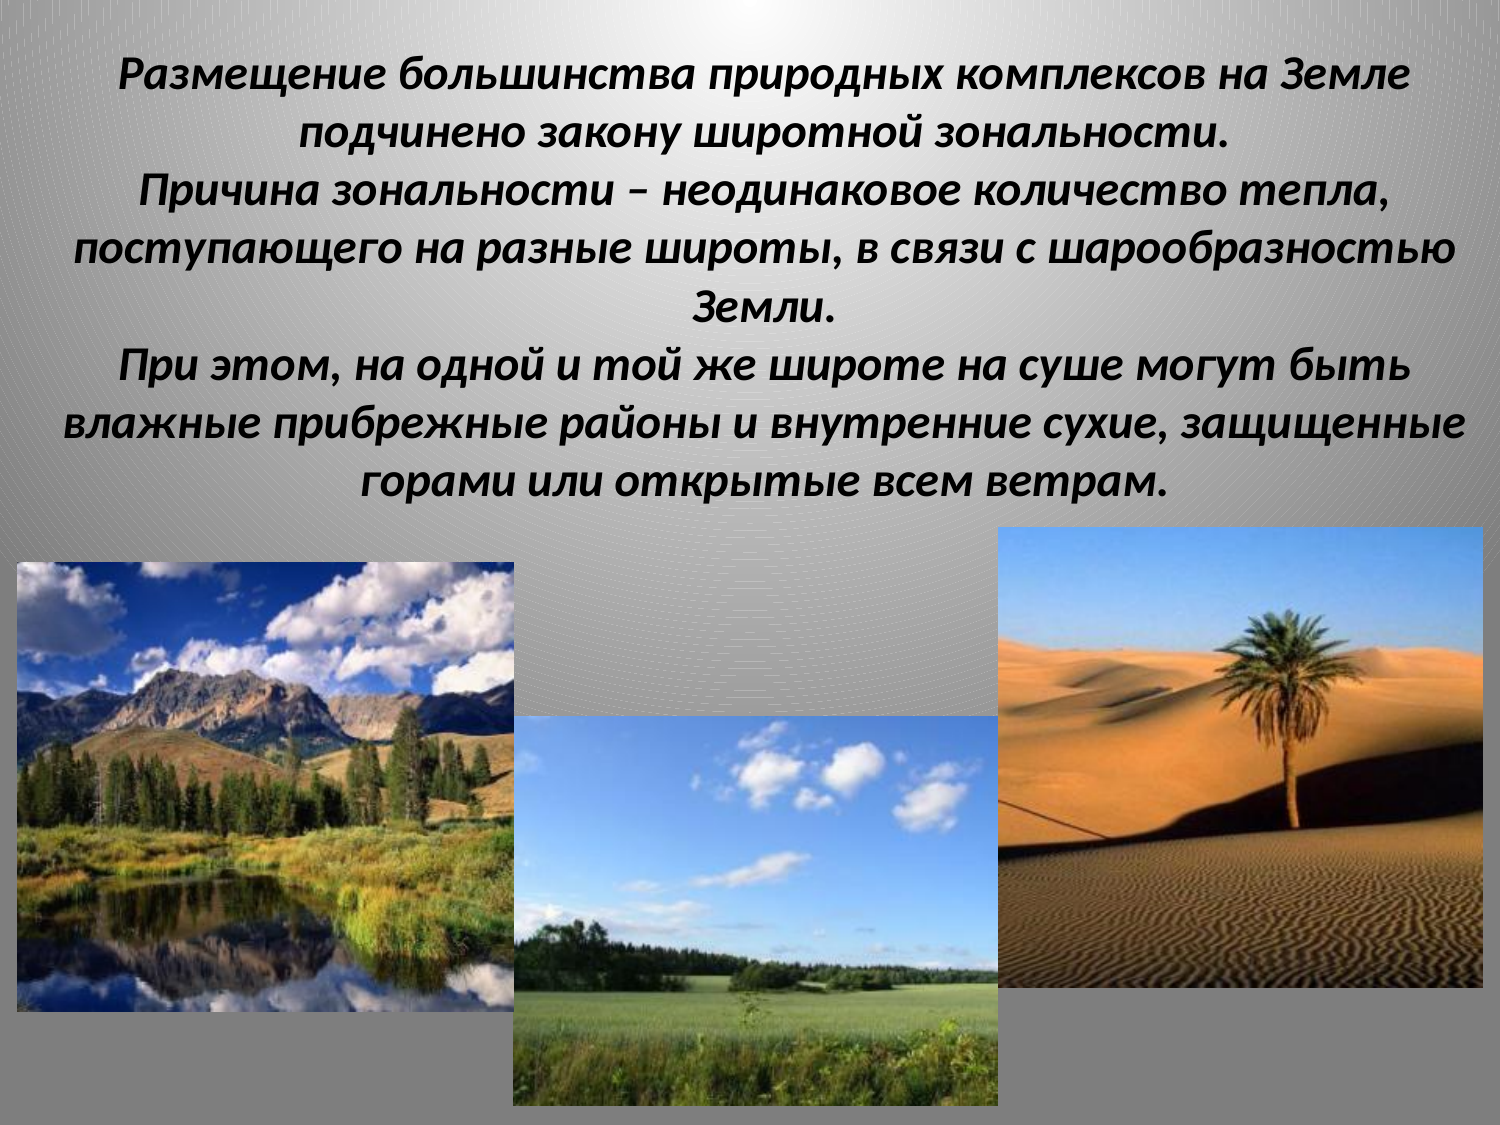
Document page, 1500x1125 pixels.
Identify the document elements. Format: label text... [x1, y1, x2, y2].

picture [17, 526, 1483, 1106]
title Размещение большинства природных комплексов на Земле подчинено закону широтной зональности. Причина зональности – неодинаковое количество тепла, поступающего на разные широты, в связи с шарообразностью Земли. При этом, на одной и той же широте на суше могут быть влажные прибрежные районы и внутренние сухие, защищенные горами или открытые всем ветрам. [29, 31, 1500, 575]
